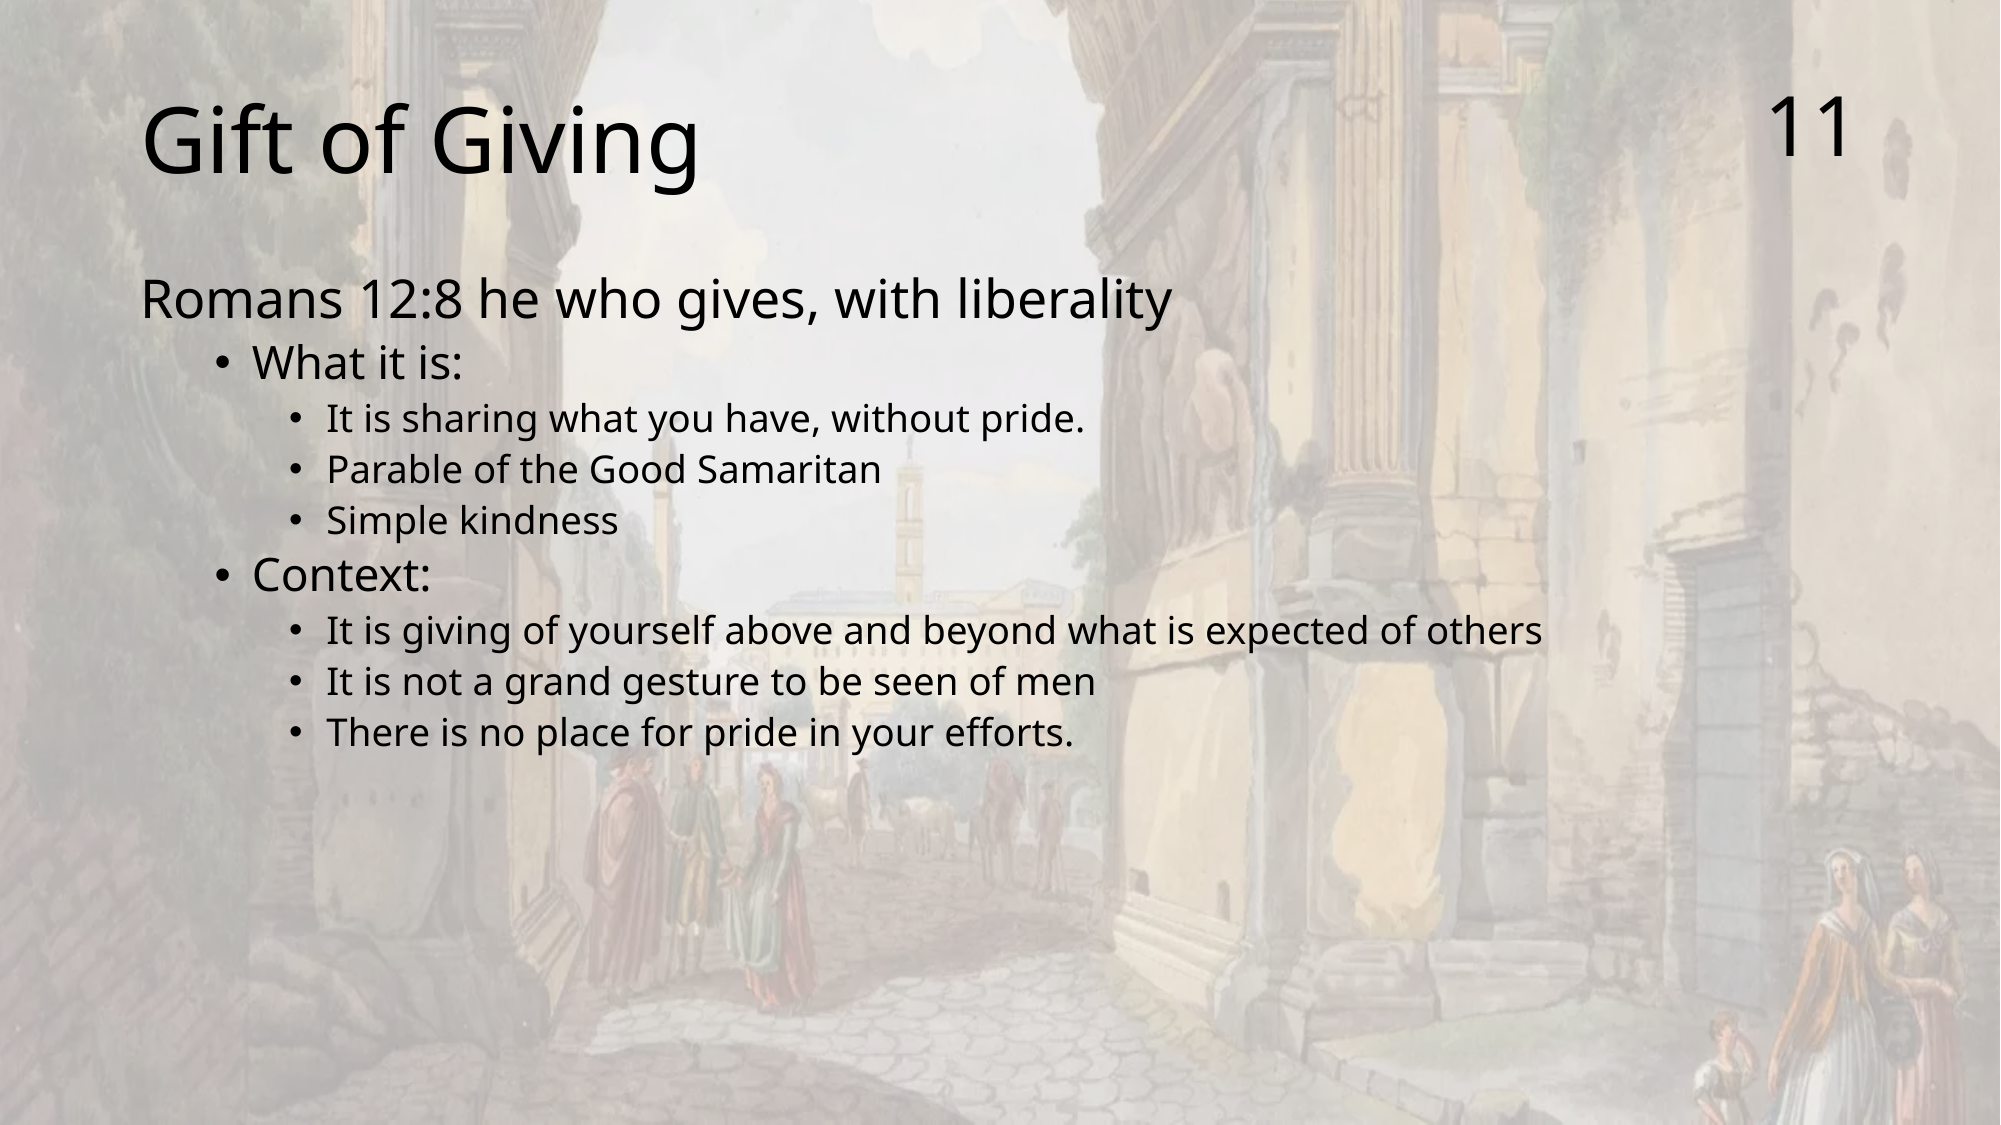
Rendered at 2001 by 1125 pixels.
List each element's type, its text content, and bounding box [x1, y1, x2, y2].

list Romans 12:8 he who gives, with liberality What it is: It is sharing what you have, without pride. Parable of the Good Samaritan Simple kindness Context: It is giving of yourself above and beyond what is expected of others It is not a grand gesture to be seen of men There is no place for pride in your efforts. [125, 265, 1875, 766]
slide_number 11 [1500, 65, 1875, 191]
title Gift of Giving [125, 87, 1625, 265]
